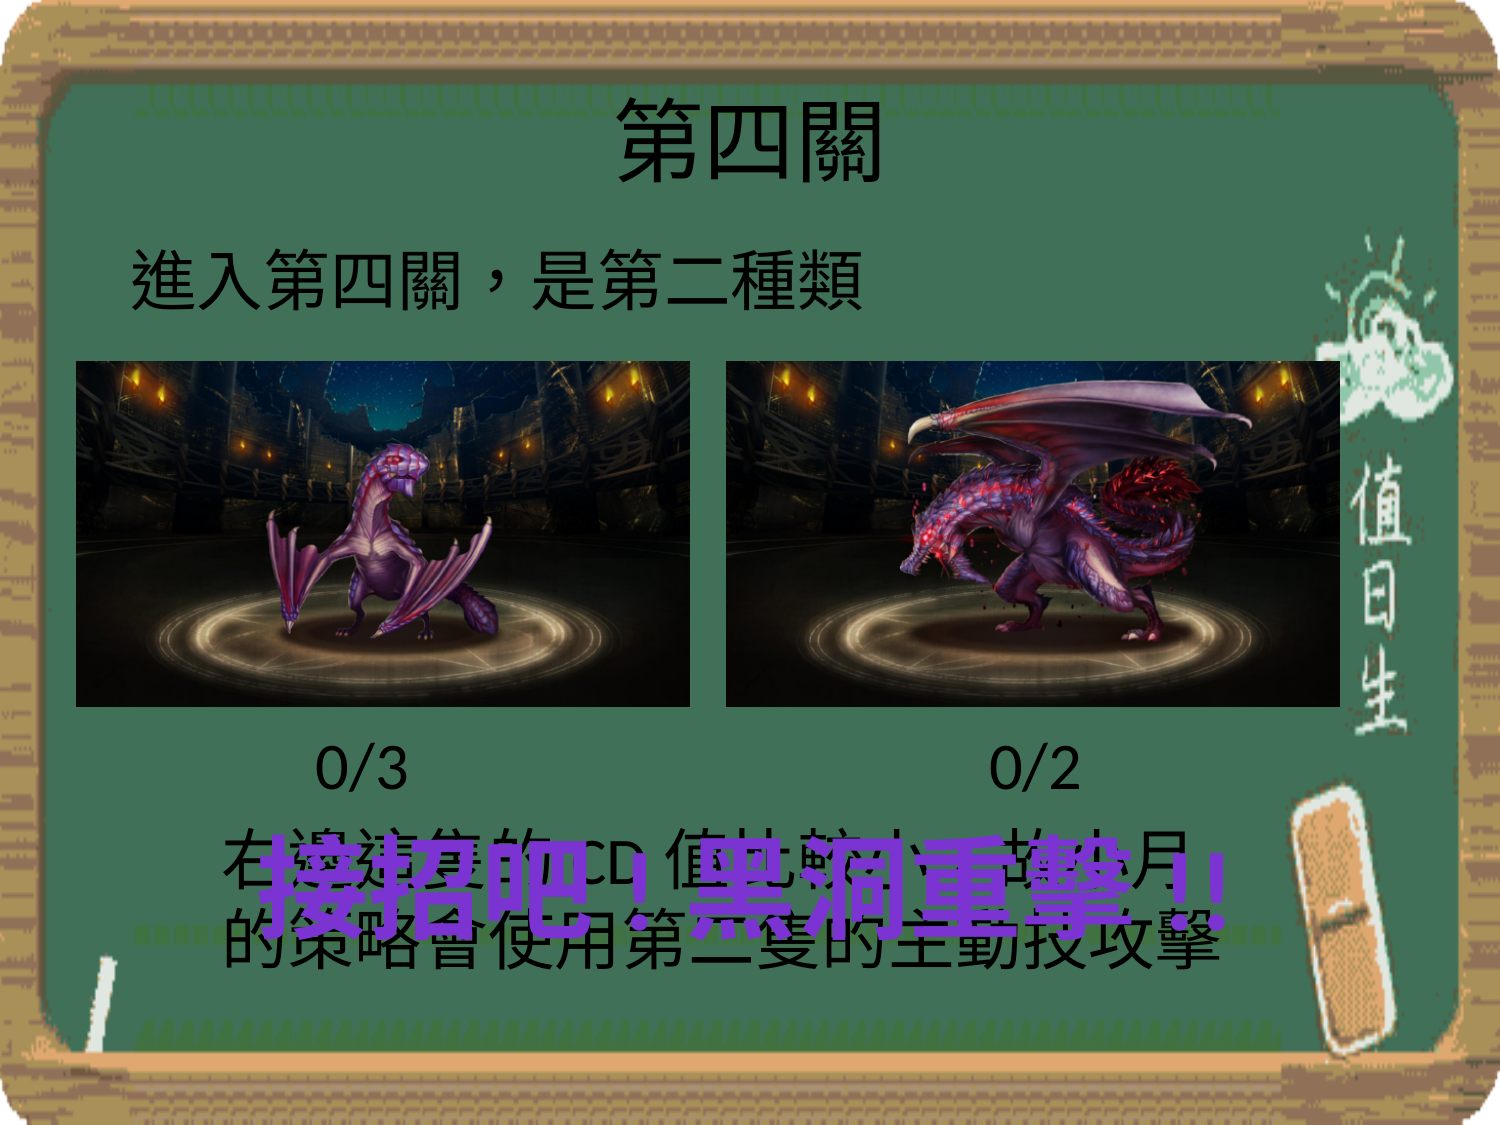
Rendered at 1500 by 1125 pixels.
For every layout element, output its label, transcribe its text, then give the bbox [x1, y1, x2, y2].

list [76, 361, 691, 707]
text_box 1/2 [0, 0, 1500, 1125]
title 第四關 [75, 45, 1425, 233]
text_box 0/2 [974, 715, 1117, 810]
picture [726, 361, 1340, 707]
text_box 接招吧!黑洞重擊!! [241, 810, 1251, 961]
text_box 進入第四關，是第二種類 [115, 231, 880, 327]
text_box 右邊這隻的CD值比較小，故小月的策略會使用第二隻的主動技攻擊 [206, 810, 1270, 986]
text_box 0/3 [301, 715, 443, 810]
